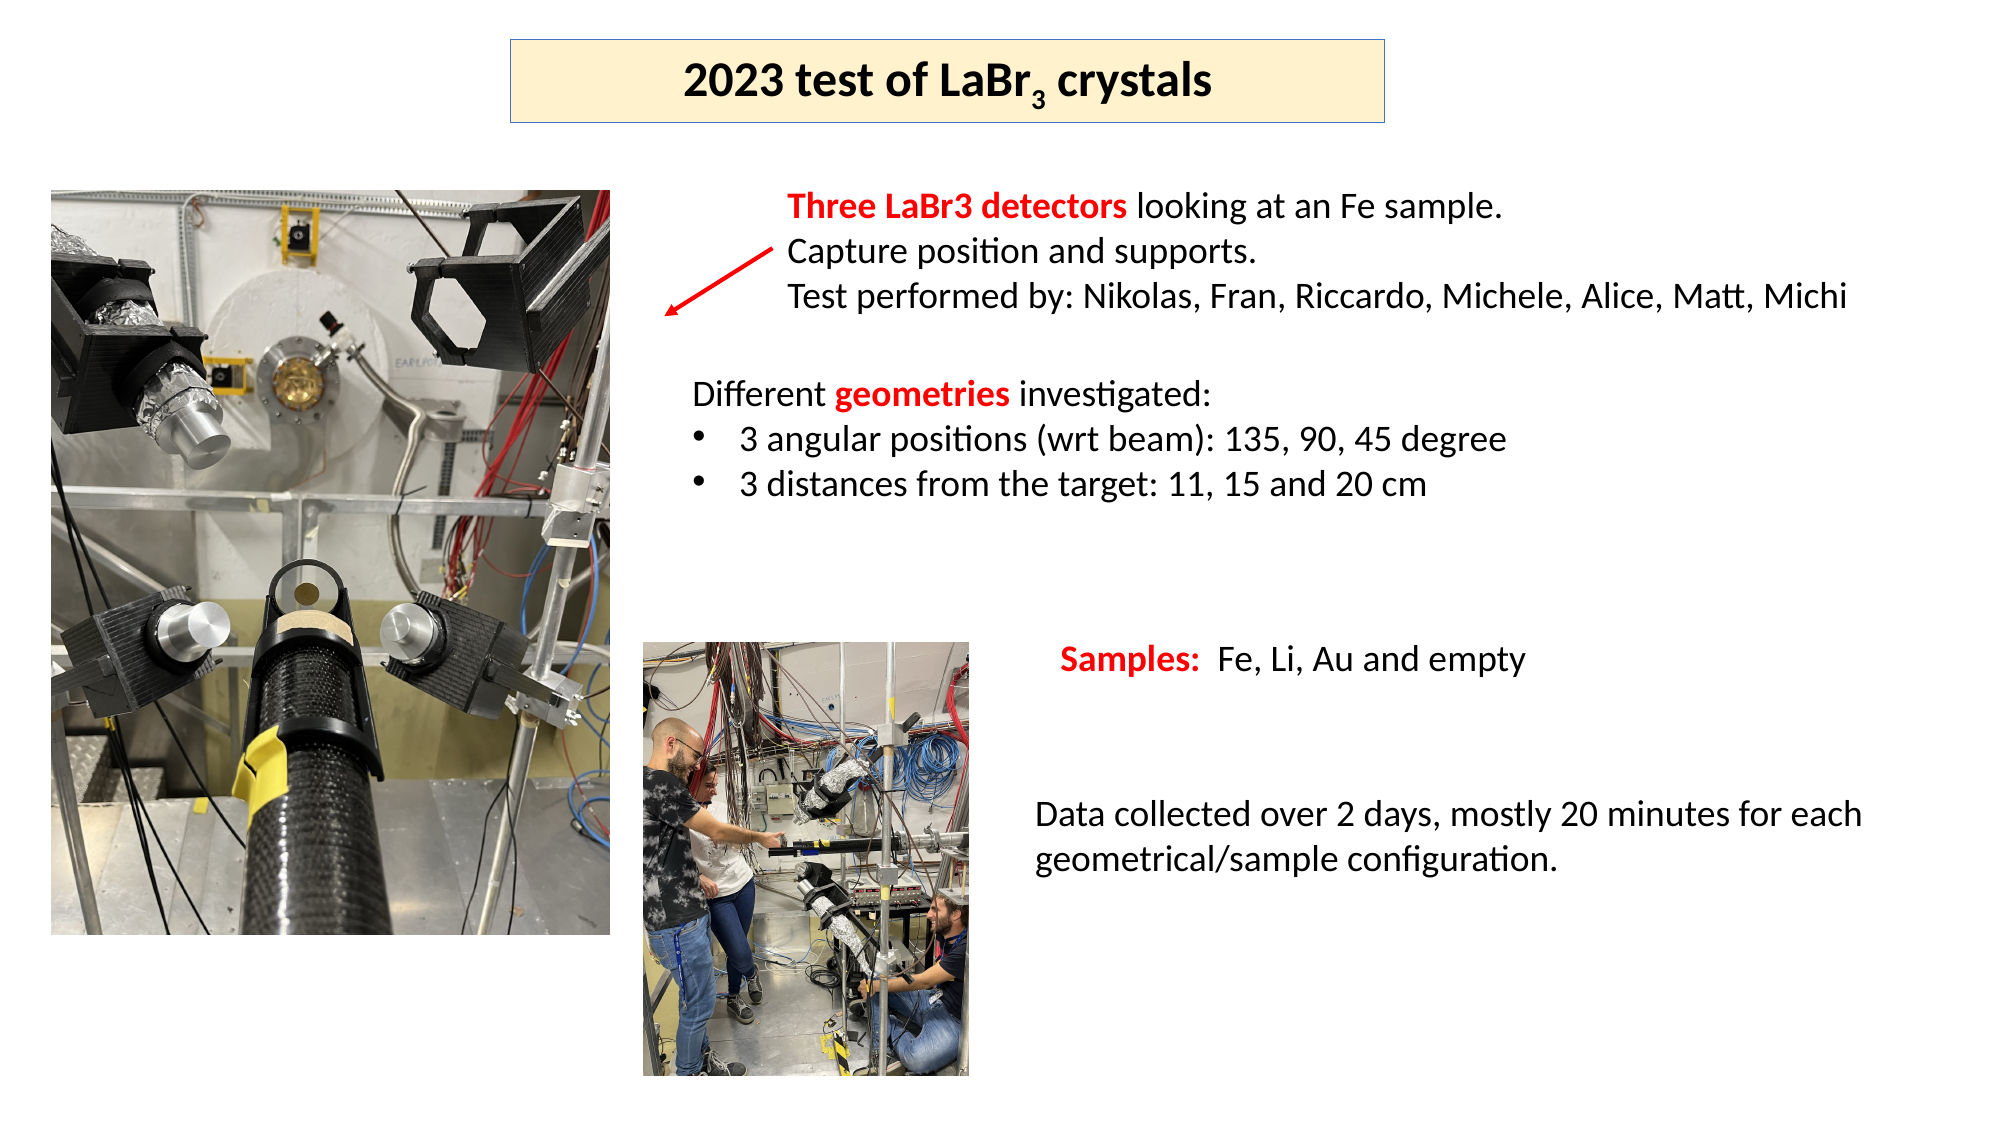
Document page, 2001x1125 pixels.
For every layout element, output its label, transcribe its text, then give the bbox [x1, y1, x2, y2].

text_box Three LaBr3 detectors looking at an Fe sample. Capture position and supports. Test performed by: Nikolas, Fran, Riccardo, Michele, Alice, Matt, Michi [772, 173, 1897, 323]
picture [51, 190, 610, 935]
text_box Different geometries investigated: 3 angular positions (wrt beam): 135, 90, 45 degree 3 distances from the target: 11, 15 and 20 cm [677, 316, 1612, 511]
picture [643, 642, 969, 1076]
text_box 2023 test of LaBr3 crystals [510, 39, 1385, 123]
text_box Samples: Fe, Li, Au and empty [1045, 626, 2000, 687]
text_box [664, 249, 773, 317]
text_box Data collected over 2 days, mostly 20 minutes for each geometrical/sample configuration. [1020, 782, 1955, 887]
